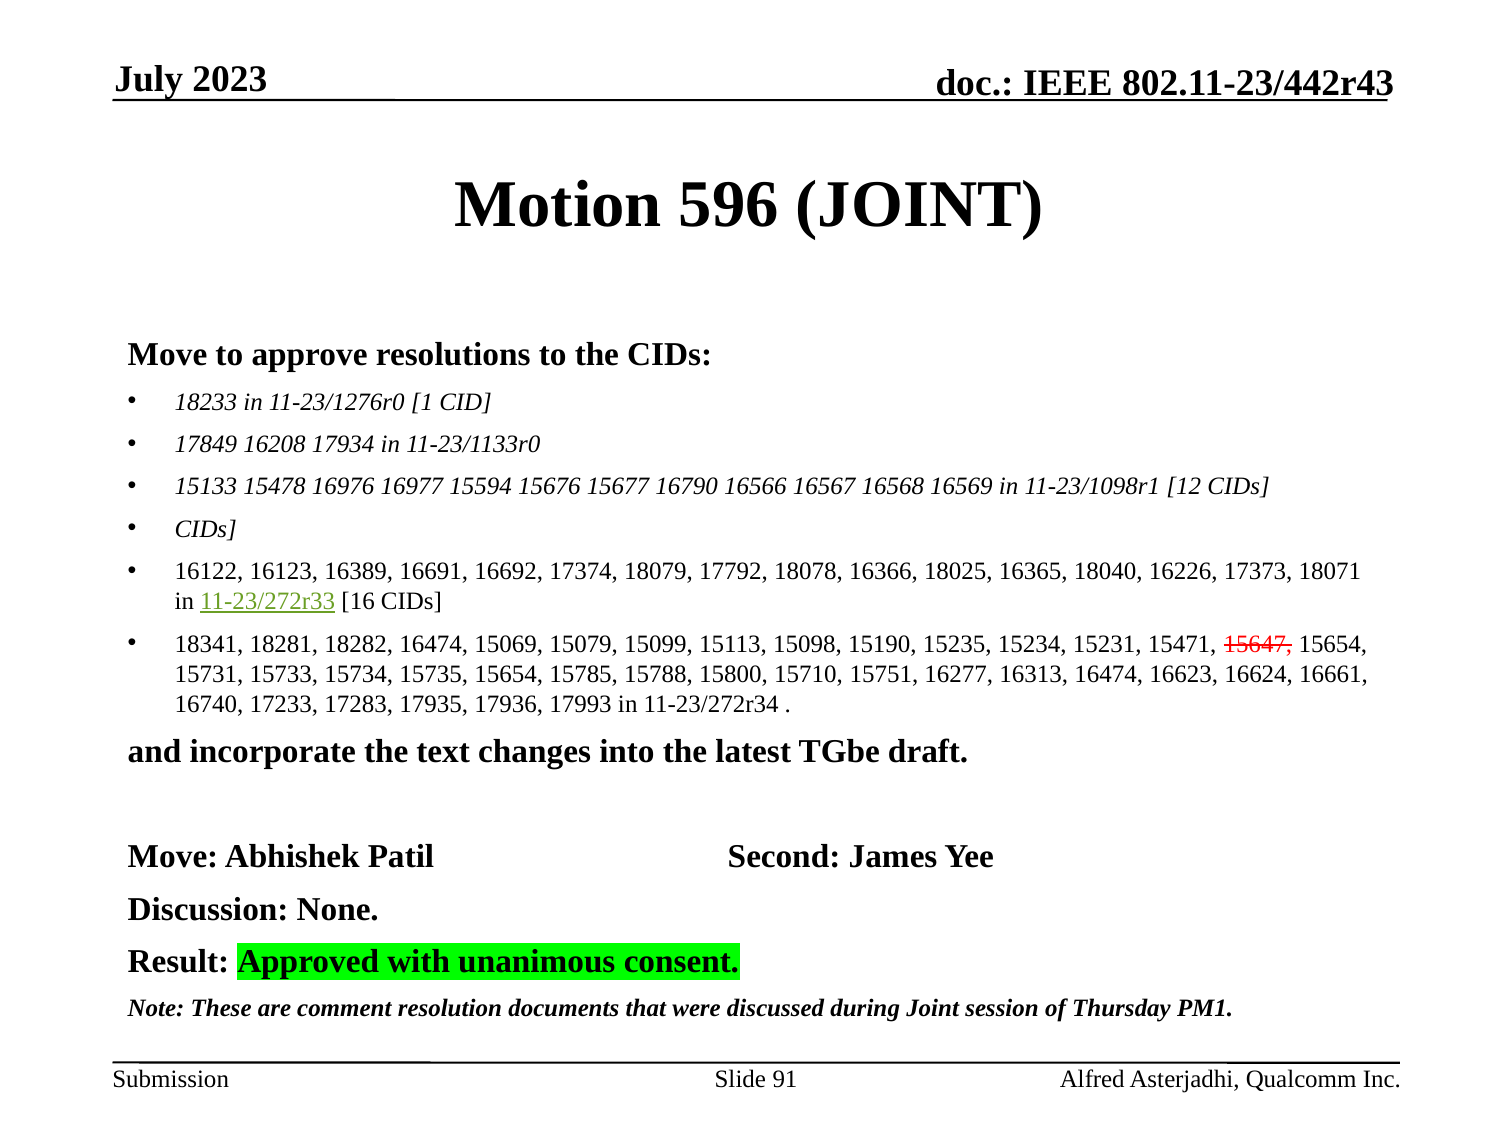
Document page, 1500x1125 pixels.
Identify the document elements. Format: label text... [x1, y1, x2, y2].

slide_number Slide 91 [712, 1061, 800, 1123]
list Move to approve resolutions to the CIDs: 18233 in 11-23/1276r0 [1 CID] 17849 16208 17934 in 11-23/1133r0 15133 15478 16976 16977 15594 15676 15677 16790 16566 16567 16568 16569 in 11-23/1098r1 [12 CIDs] CIDs] 16122, 16123, 16389, 16691, 16692, 17374, 18079, 17792, 18078, 16366, 18025, 16365, 18040, 16226, 17373, 18071 in 11-23/272r33 [16 CIDs] 18341, 18281, 18282, 16474, 15069, 15079, 15099, 15113, 15098, 15190, 15235, 15234, 15231, 15471, 15647, 15654, 15731, 15733, 15734, 15735, 15654, 15785, 15788, 15800, 15710, 15751, 16277, 16313, 16474, 16623, 16624, 16661, 16740, 17233, 17283, 17935, 17936, 17993 in 11-23/272r34 . and incorporate the text changes into the latest TGbe draft. Move: Abhishek Patil Second: James Yee Discussion: None. Result: Approved with unanimous consent. Note: These are comment resolution documents that were discussed during Joint session of Thursday PM1. [112, 324, 1388, 1063]
footer Alfred Asterjadhi, Qualcomm Inc. [878, 1061, 1402, 1093]
title Motion 596 (JOINT) [112, 112, 1388, 288]
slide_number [114, 54, 423, 100]
